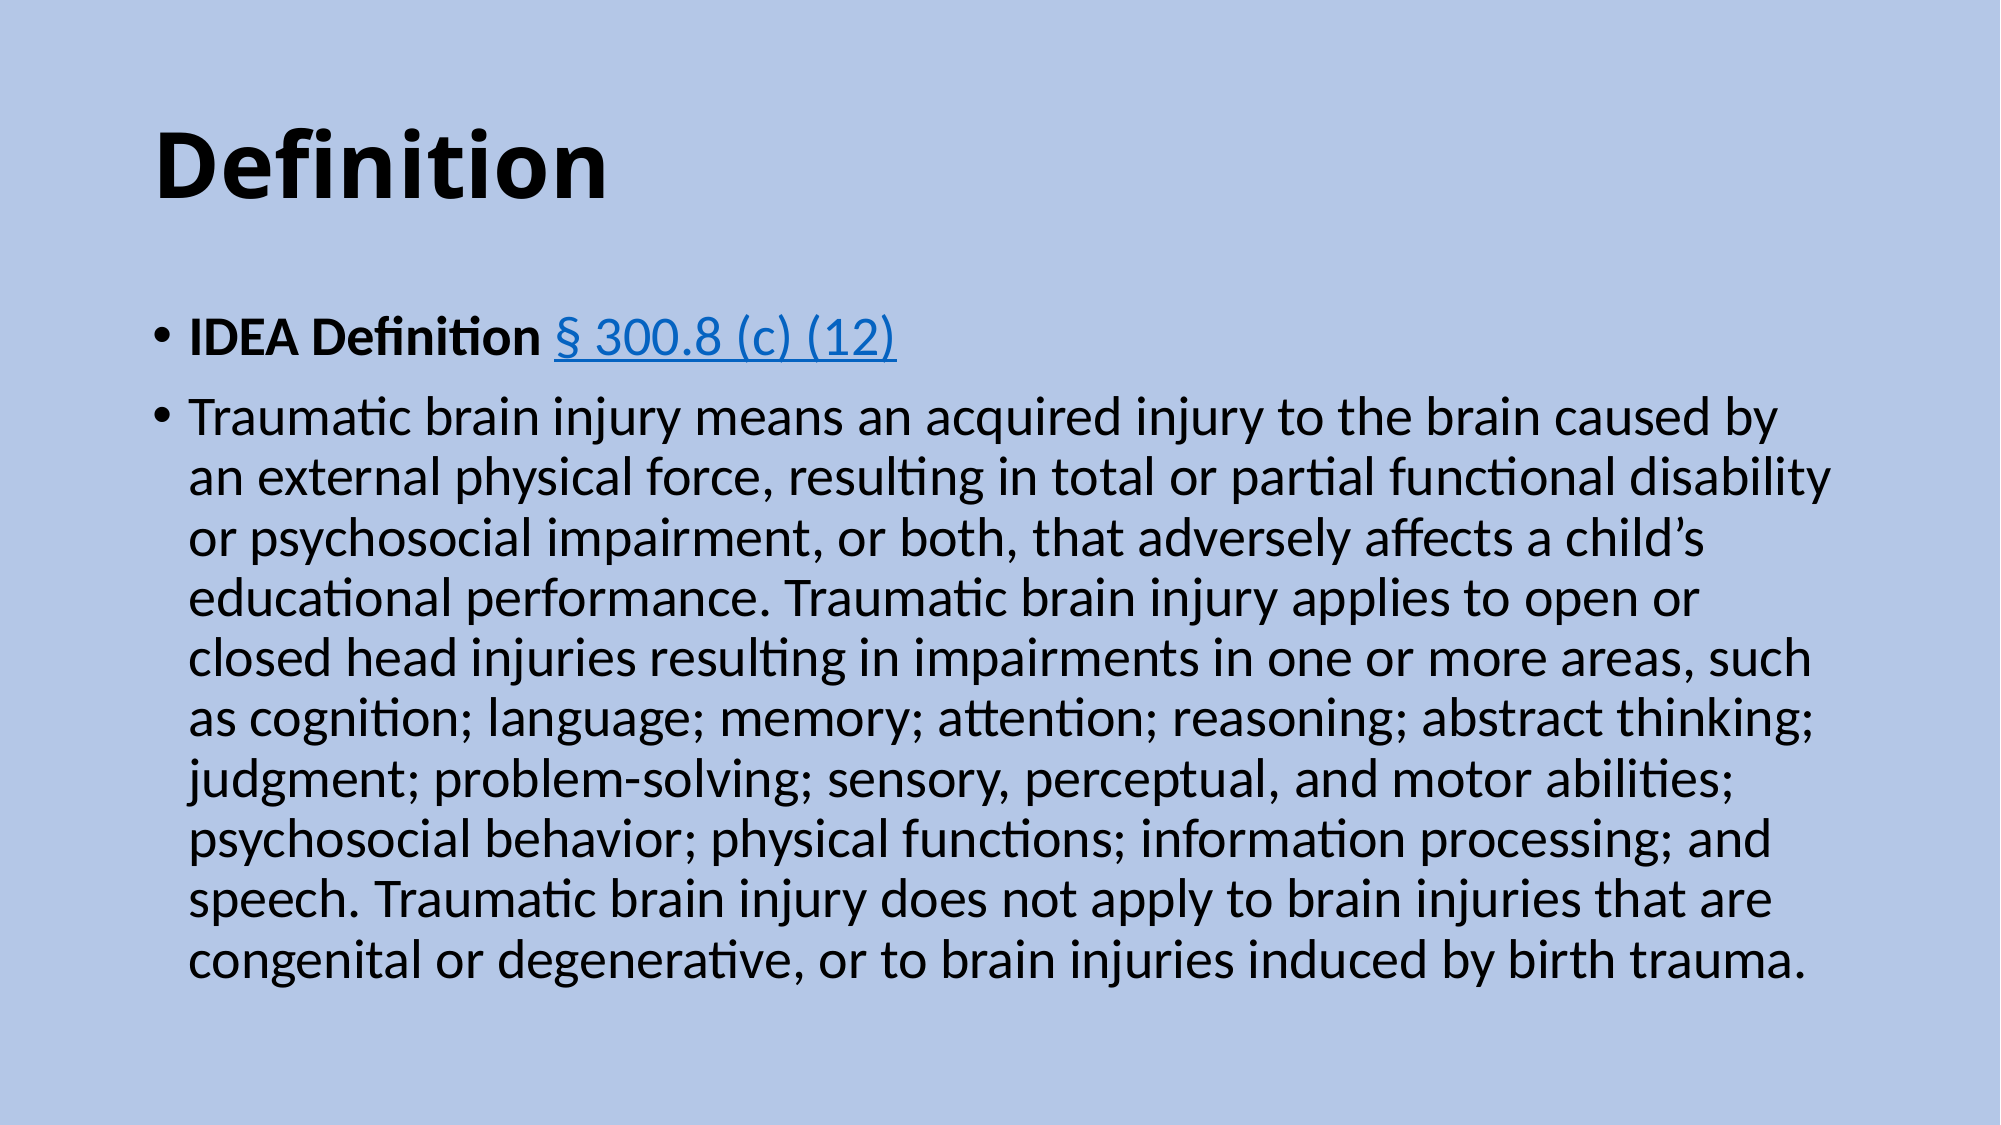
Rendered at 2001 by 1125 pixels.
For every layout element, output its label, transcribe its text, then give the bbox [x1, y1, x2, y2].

title Definition [137, 59, 1863, 278]
list IDEA Definition § 300.8 (c) (12) Traumatic brain injury means an acquired injury to the brain caused by an external physical force, resulting in total or partial functional disability or psychosocial impairment, or both, that adversely affects a child’s educational performance. Traumatic brain injury applies to open or closed head injuries resulting in impairments in one or more areas, such as cognition; language; memory; attention; reasoning; abstract thinking; judgment; problem-solving; sensory, perceptual, and motor abilities; psychosocial behavior; physical functions; information processing; and speech. Traumatic brain injury does not apply to brain injuries that are congenital or degenerative, or to brain injuries induced by birth trauma. [137, 299, 1863, 1014]
